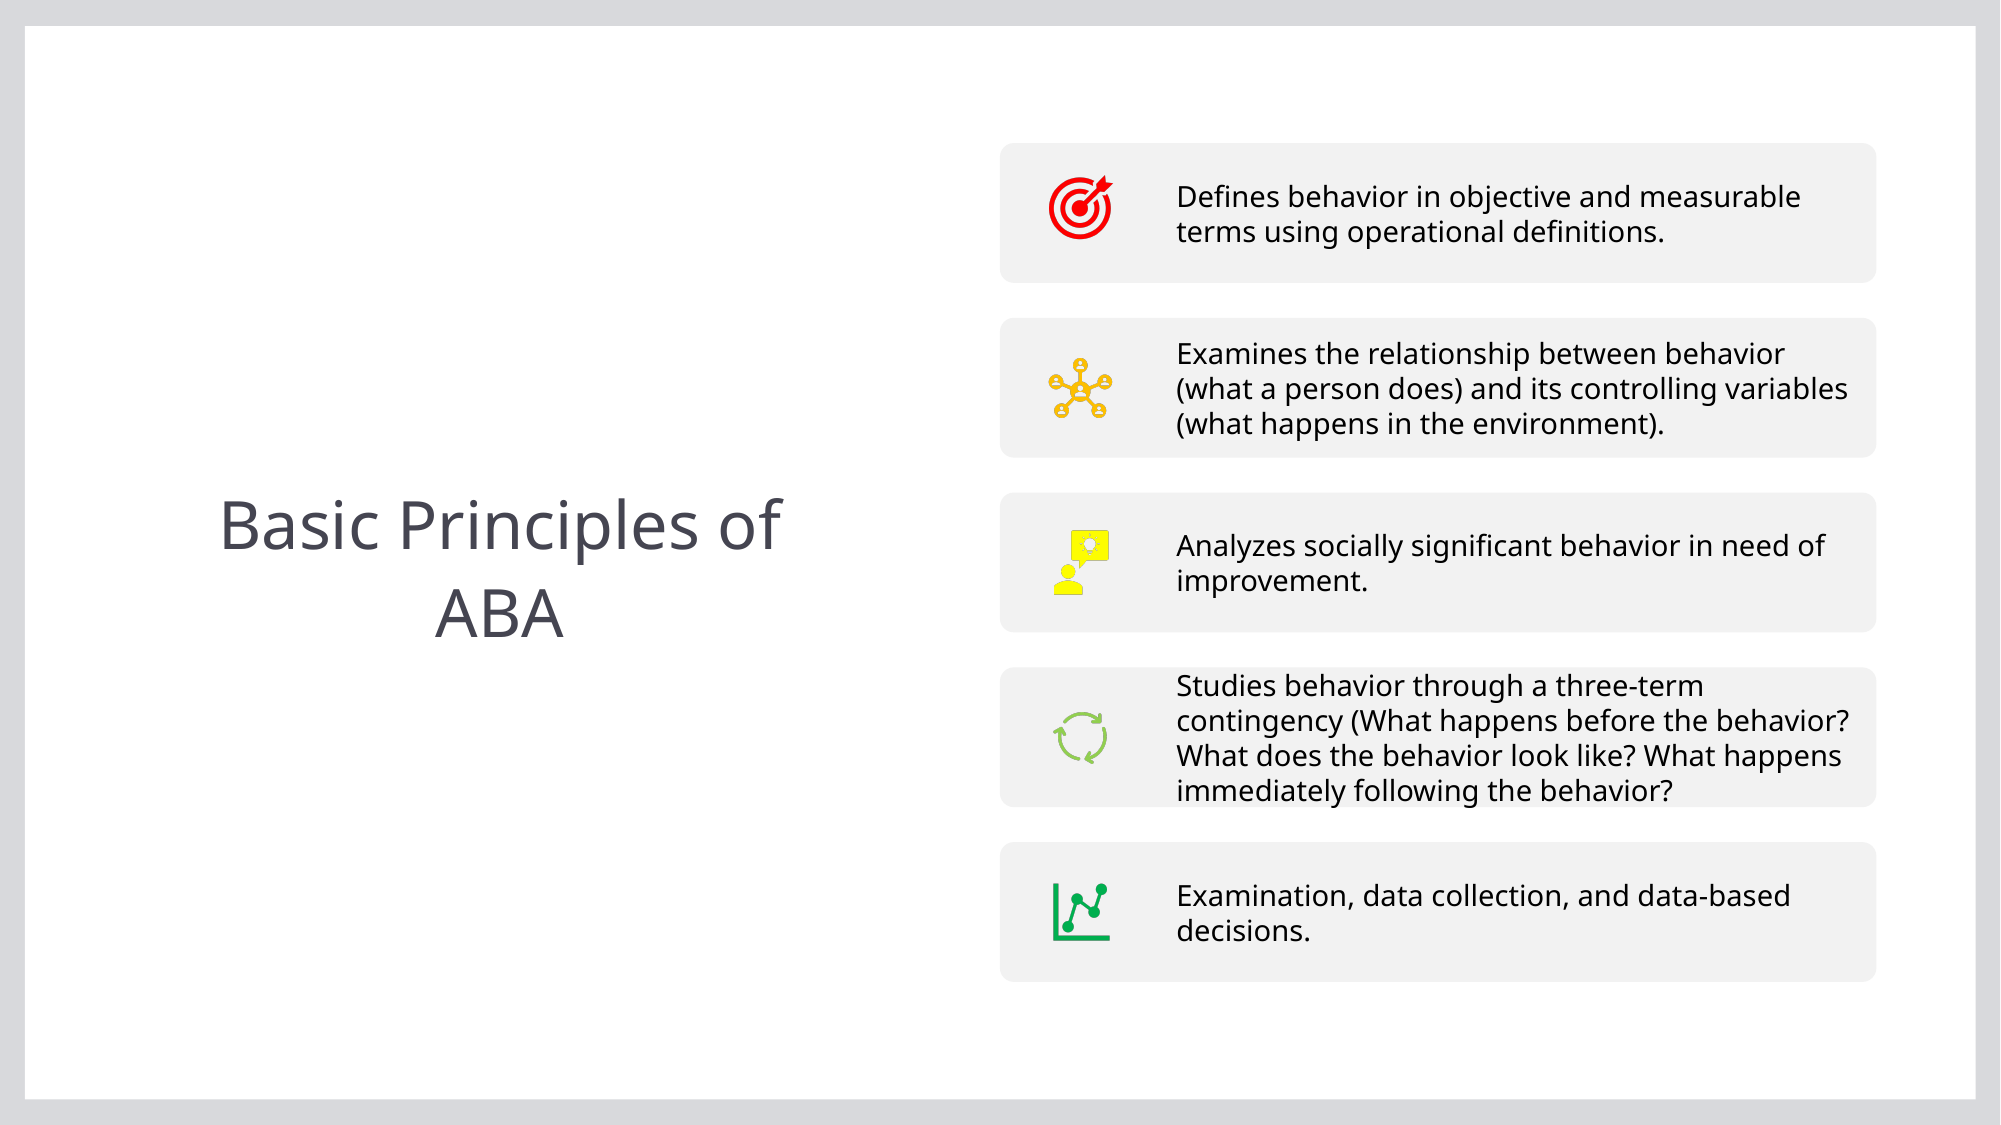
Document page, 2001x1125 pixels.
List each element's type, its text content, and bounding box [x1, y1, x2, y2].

text_box [24, 25, 1977, 1100]
text_box [0, 0, 2000, 1125]
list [999, 142, 1877, 983]
title Basic Principles of ABA [168, 168, 832, 957]
